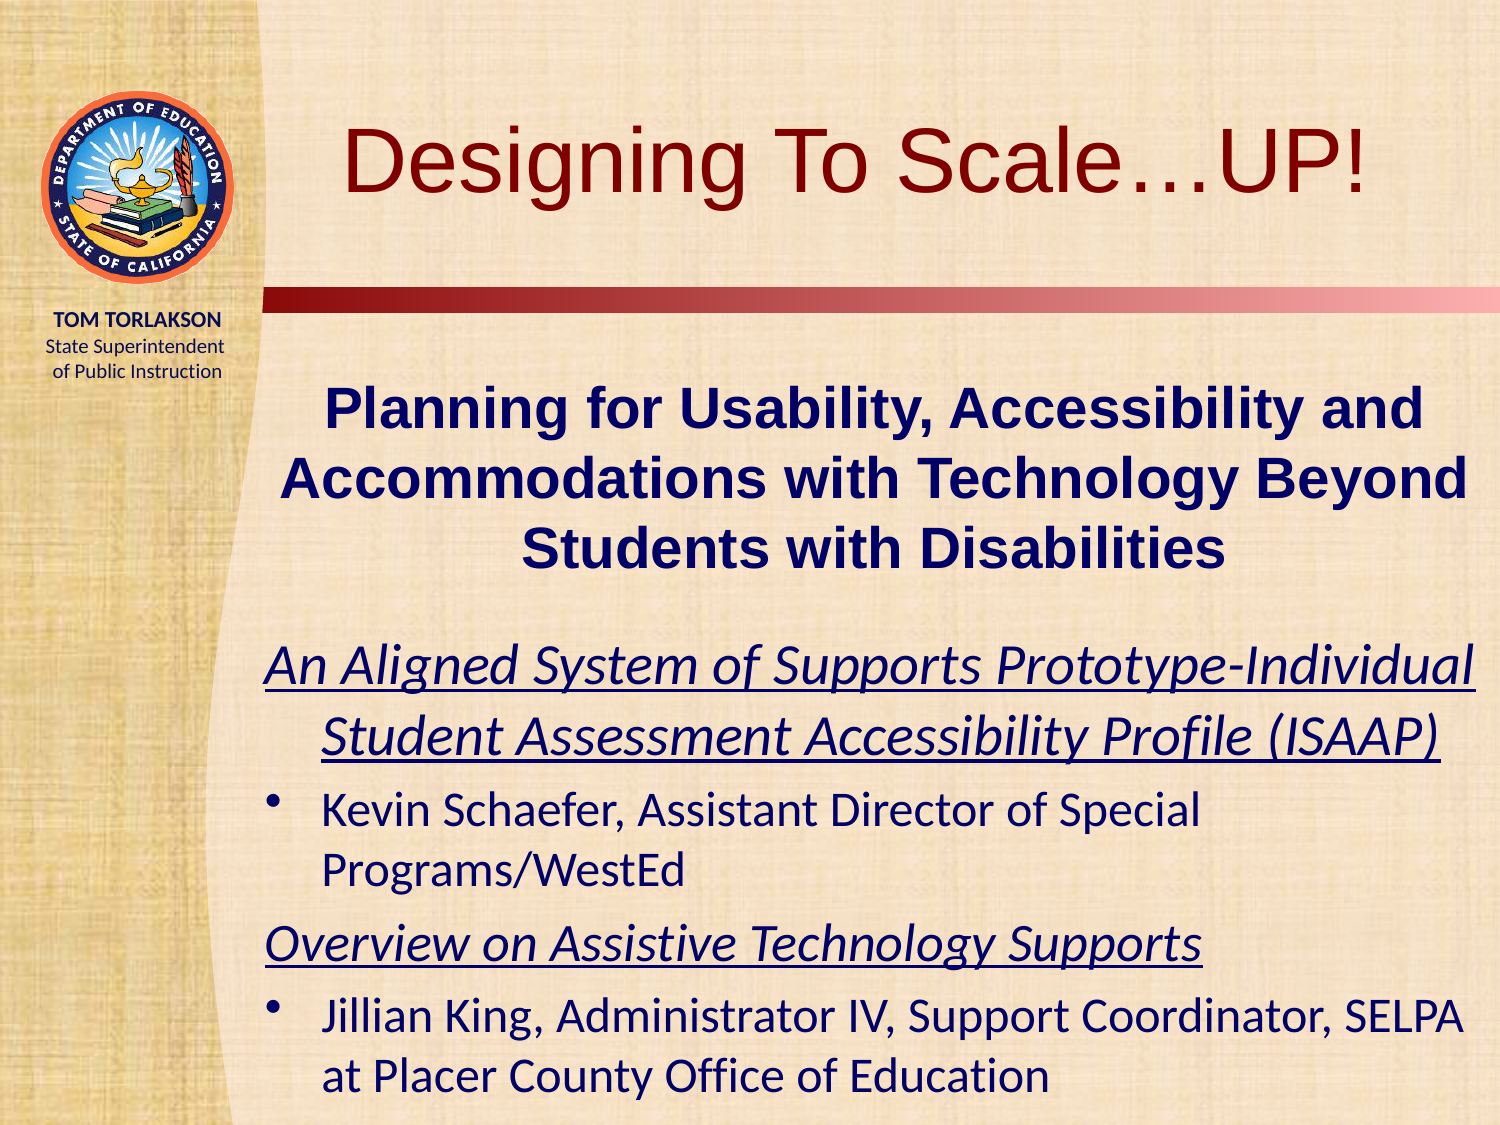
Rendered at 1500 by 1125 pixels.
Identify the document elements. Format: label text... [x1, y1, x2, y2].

list Planning for Usability, Accessibility and Accommodations with Technology Beyond Students with Disabilities An Aligned System of Supports Prototype-Individual Student Assessment Accessibility Profile (ISAAP) Kevin Schaefer, Assistant Director of Special Programs/WestEd Overview on Assistive Technology Supports Jillian King, Administrator IV, Support Coordinator, SELPA at Placer County Office of Education [249, 362, 1500, 1125]
picture [0, 0, 266, 1125]
title Designing To Scale…UP! [212, 62, 1500, 251]
